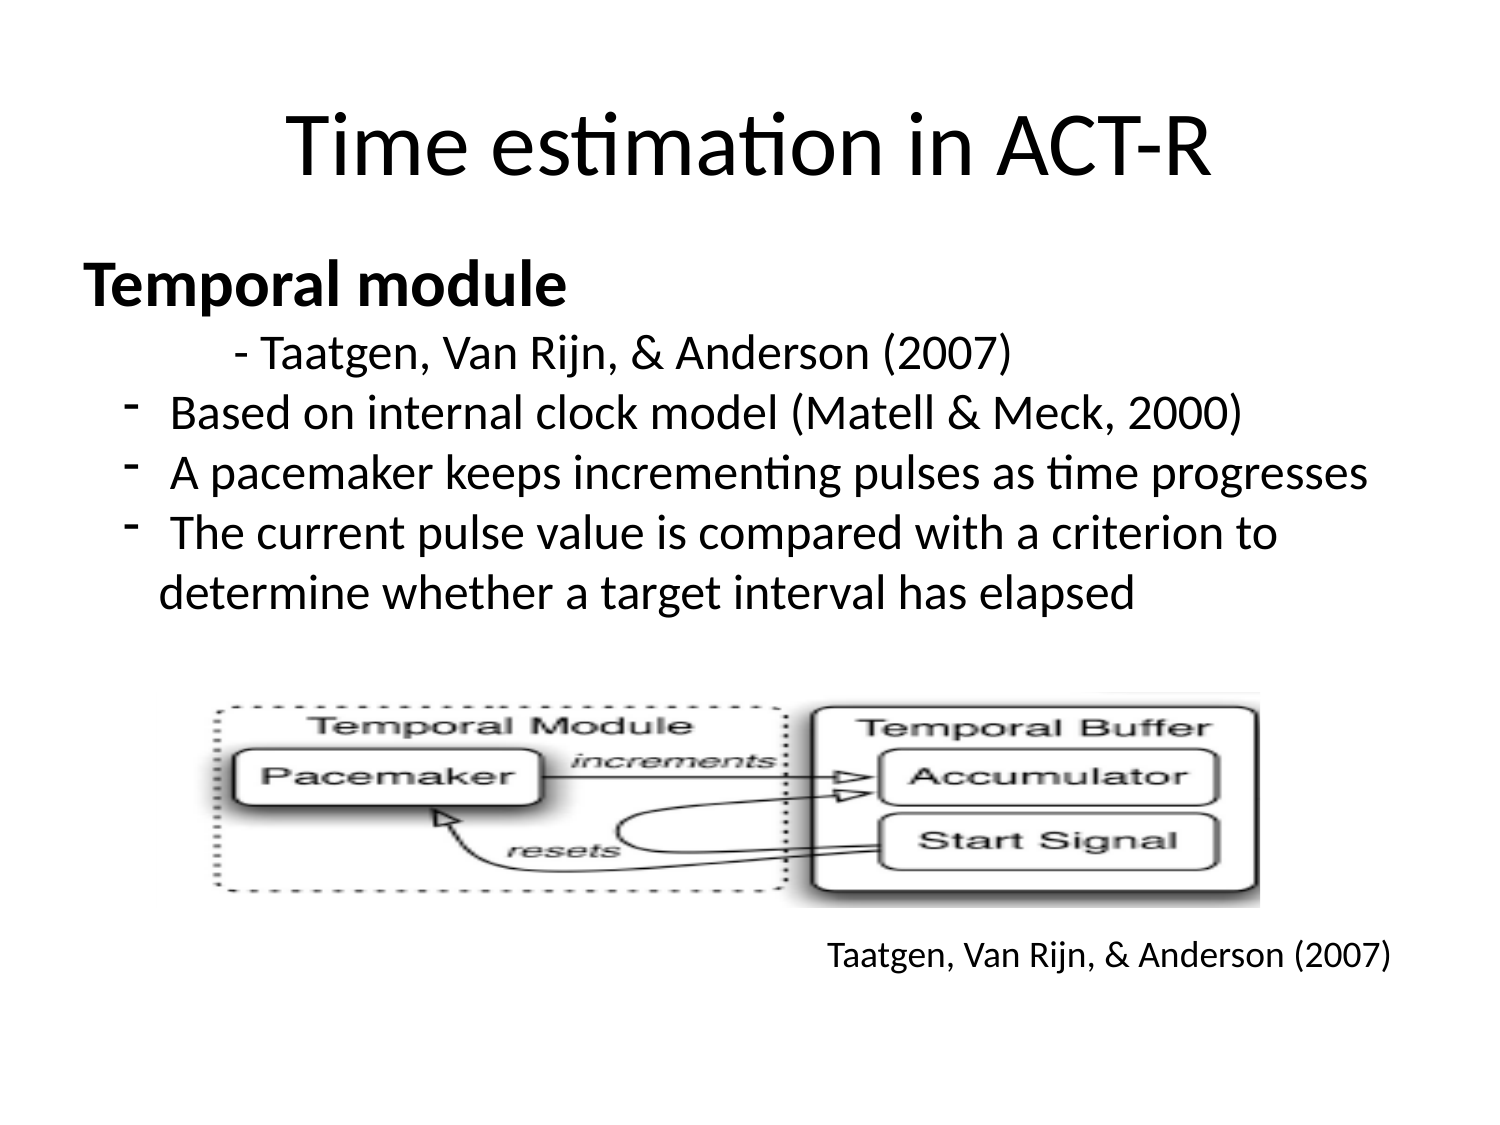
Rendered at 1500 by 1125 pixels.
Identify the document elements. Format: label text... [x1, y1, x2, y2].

title Time estimation in ACT-R [75, 45, 1425, 230]
text_box Taatgen, Van Rijn, & Anderson (2007) [812, 922, 1425, 983]
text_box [68, 232, 1447, 908]
